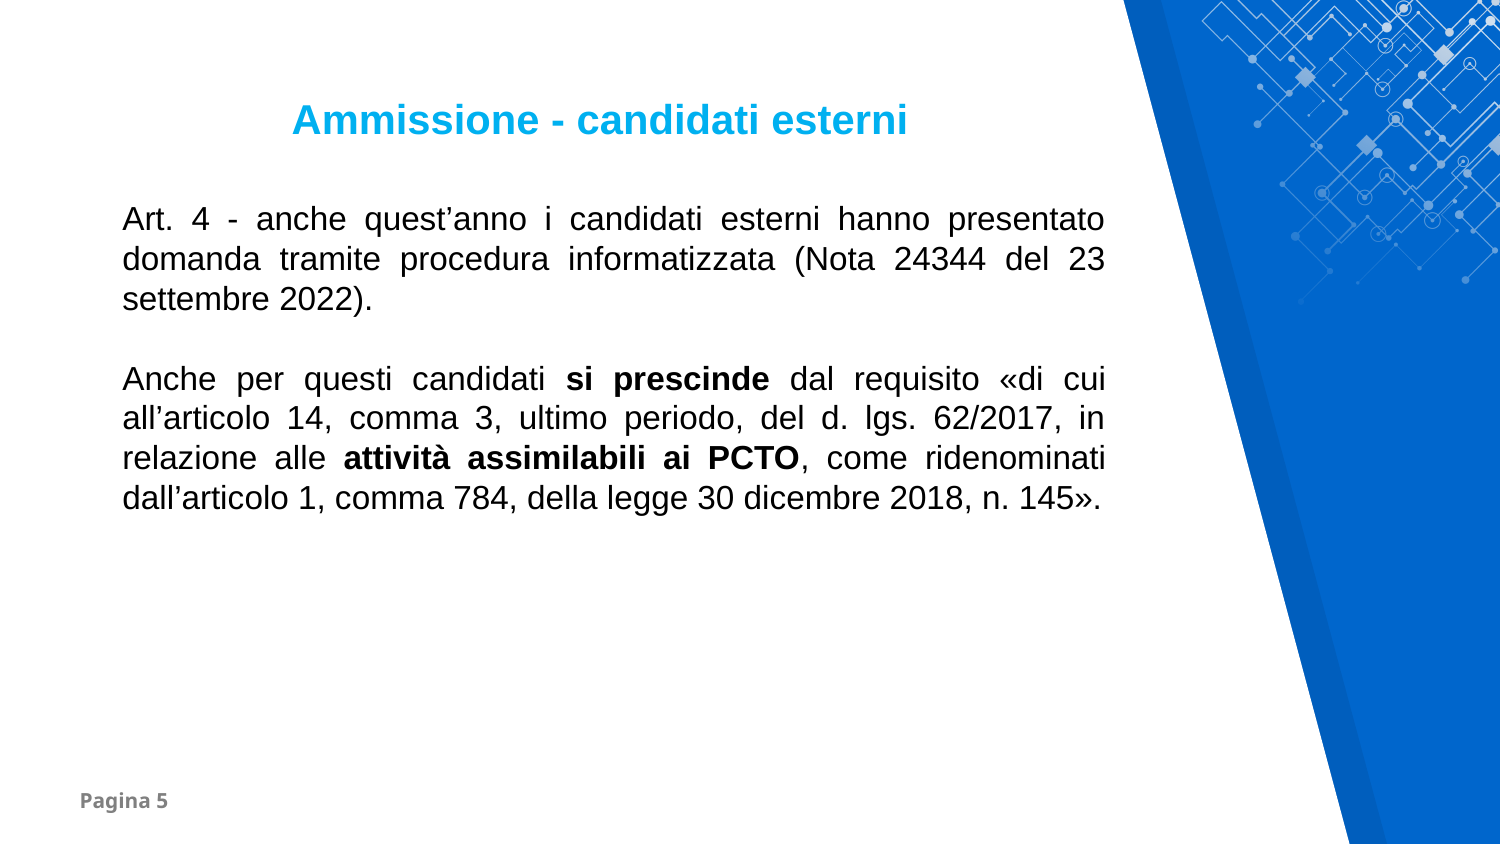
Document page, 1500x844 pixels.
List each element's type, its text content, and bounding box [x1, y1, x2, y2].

list Ammissione - candidati esterni [80, 77, 1120, 181]
list Art. 4 - anche quest’anno i candidati esterni hanno presentato domanda tramite procedura informatizzata (Nota 24344 del 23 settembre 2022). Anche per questi candidati si prescinde dal requisito «di cui all’articolo 14, comma 3, ultimo periodo, del d. lgs. 62/2017, in relazione alle attività assimilabili ai PCTO, come ridenominati dall’articolo 1, comma 784, della legge 30 dicembre 2018, n. 145». [107, 182, 1122, 735]
picture [1017, 0, 1500, 341]
